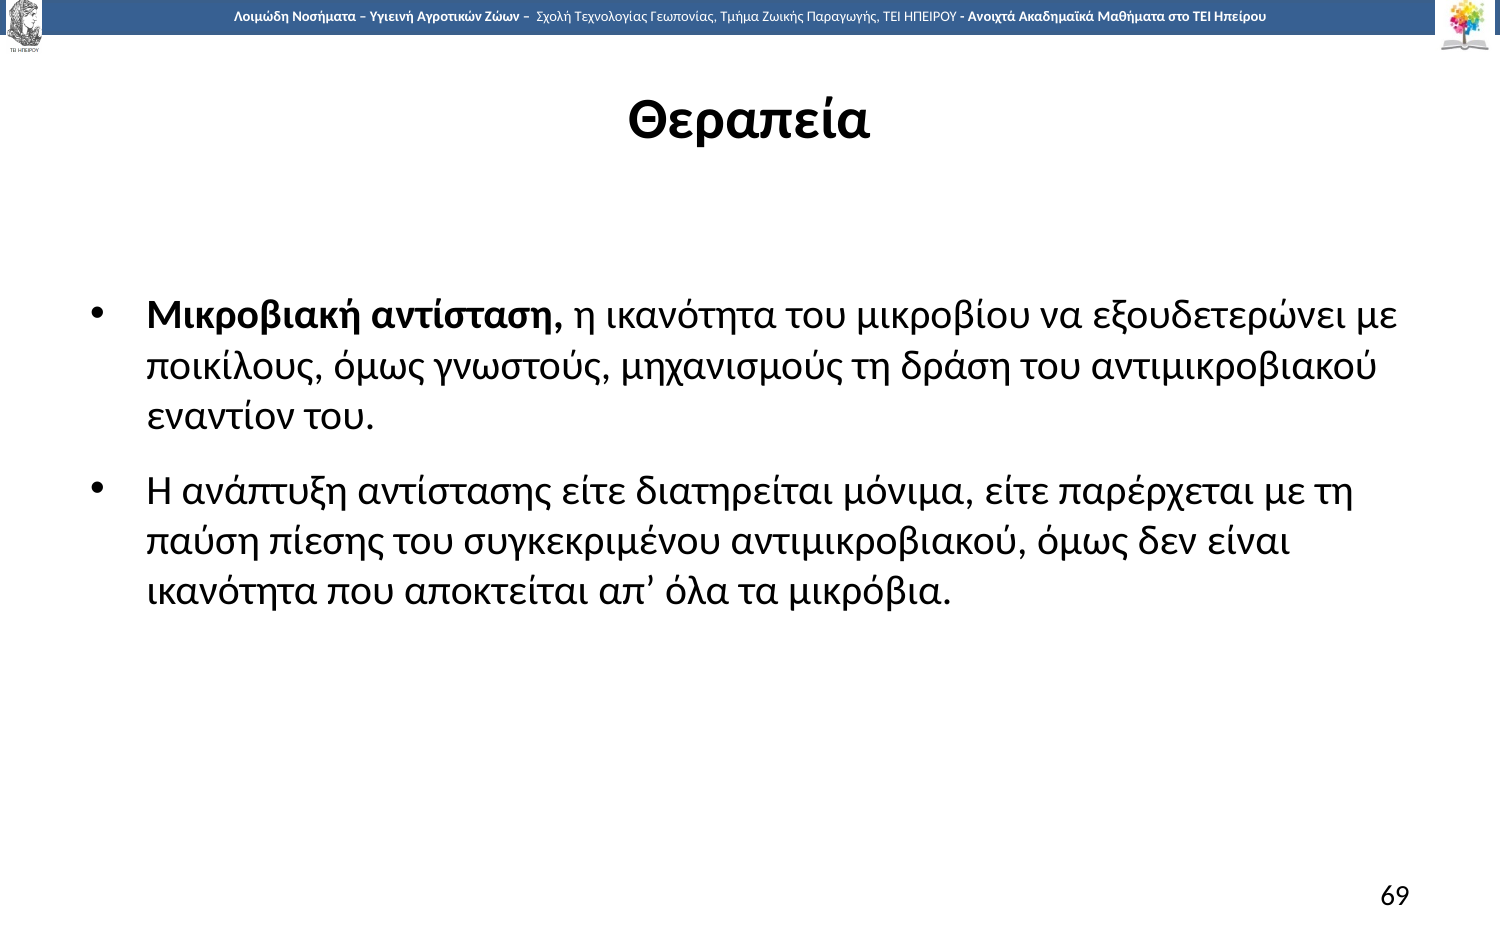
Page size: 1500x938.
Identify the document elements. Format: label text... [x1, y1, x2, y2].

list Μικροβιακή αντίσταση, η ικανότητα του μικροβίου να εξουδετερώνει με ποικίλους, όμως γνωστούς, μηχανισμούς τη δράση του αντιμικροβιακού εναντίον του. Η ανάπτυξη αντίστασης είτε διατηρείται μόνιμα, είτε παρέρχεται με τη παύση πίεσης του συγκεκριμένου αντιμικροβιακού, όμως δεν είναι ικανότητα που αποκτείται απ’ όλα τα μικρόβια. [75, 279, 1425, 838]
title Θεραπεία [75, 37, 1425, 194]
picture [1435, 0, 1495, 52]
slide_number 69 [1074, 868, 1425, 919]
picture [6, 0, 42, 54]
